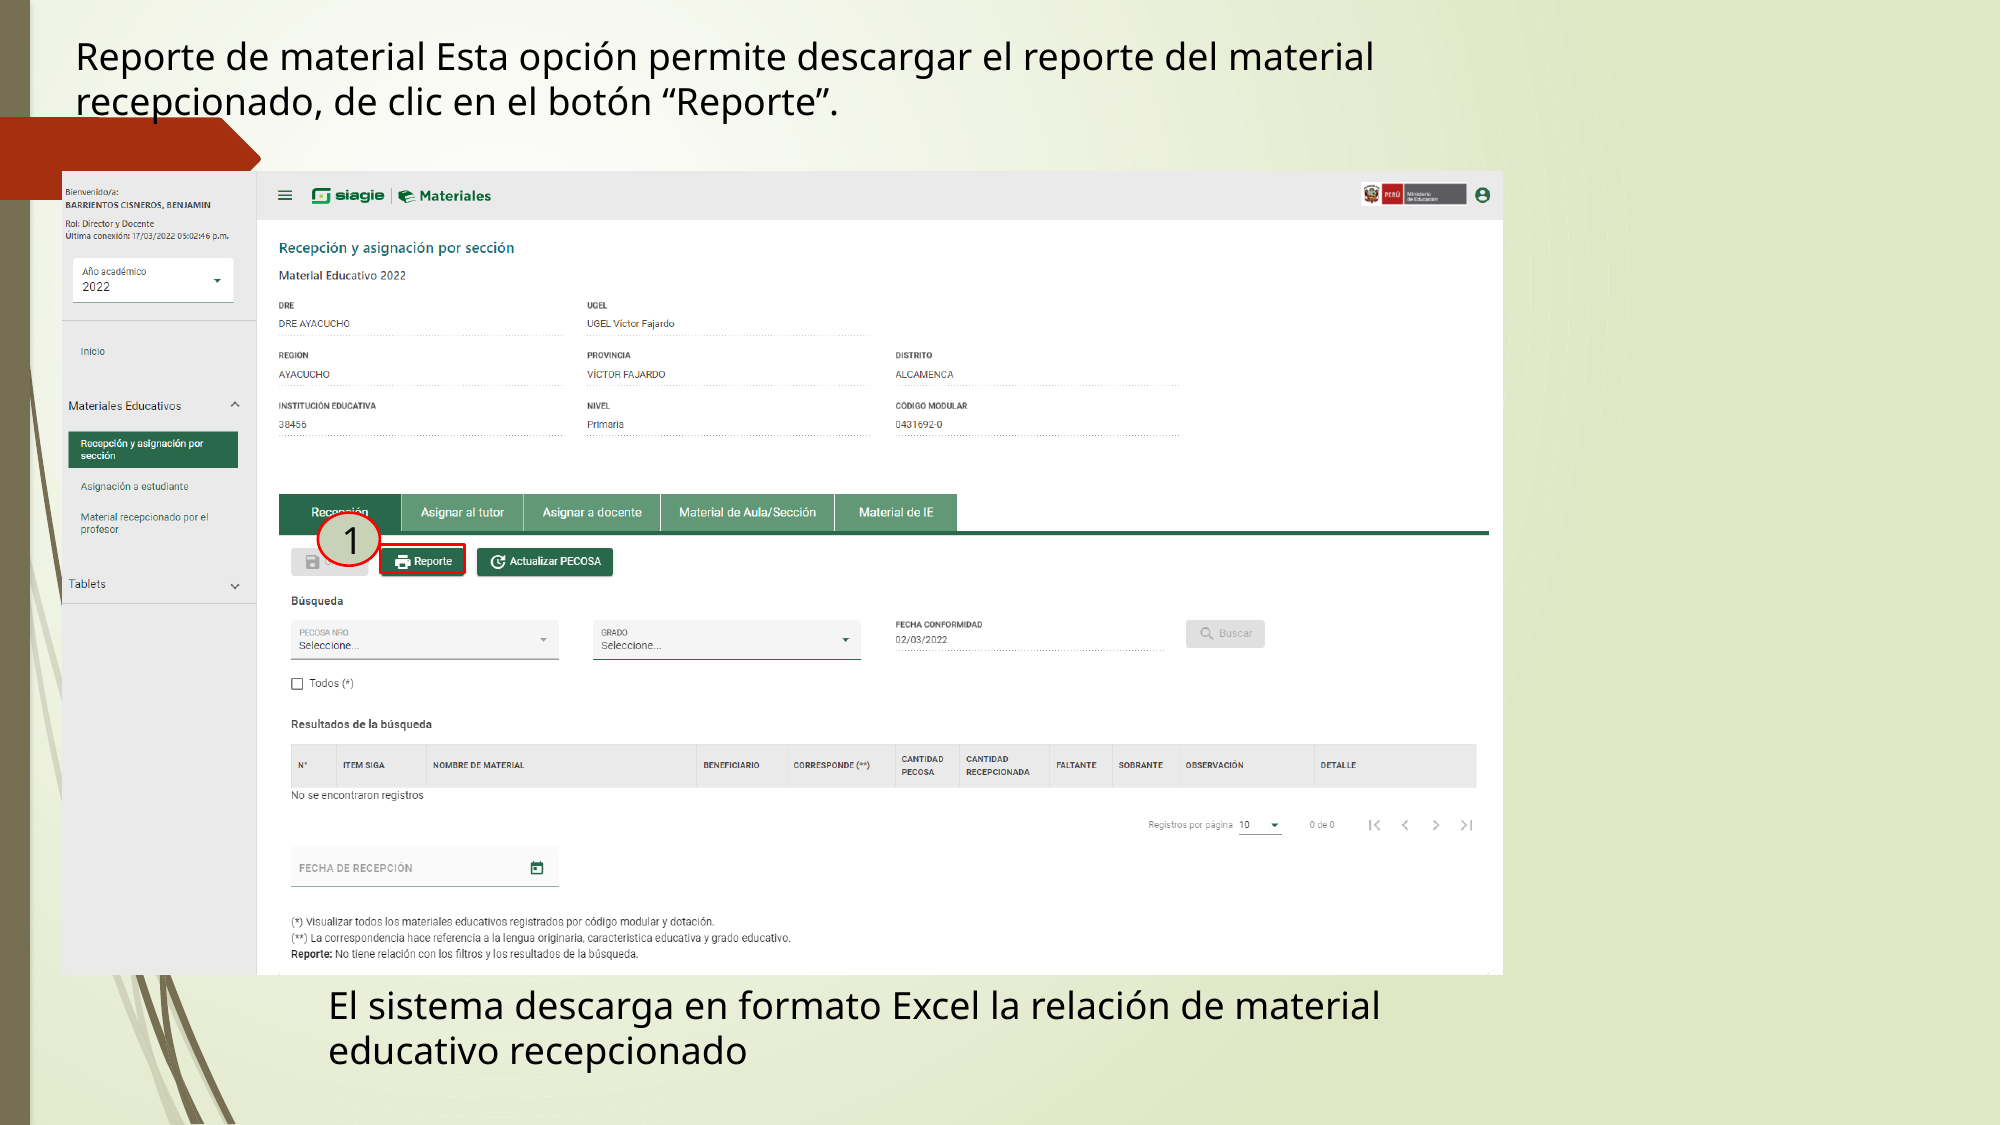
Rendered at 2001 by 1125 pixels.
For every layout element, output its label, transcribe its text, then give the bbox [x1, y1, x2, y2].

text_box El sistema descarga en formato Excel la relación de material educativo recepcionado [313, 982, 1503, 1080]
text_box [62, 170, 1503, 975]
text_box Reporte de material Esta opción permite descargar el reporte del material recepcionado, de clic en el botón “Reporte”. [60, 25, 1527, 131]
